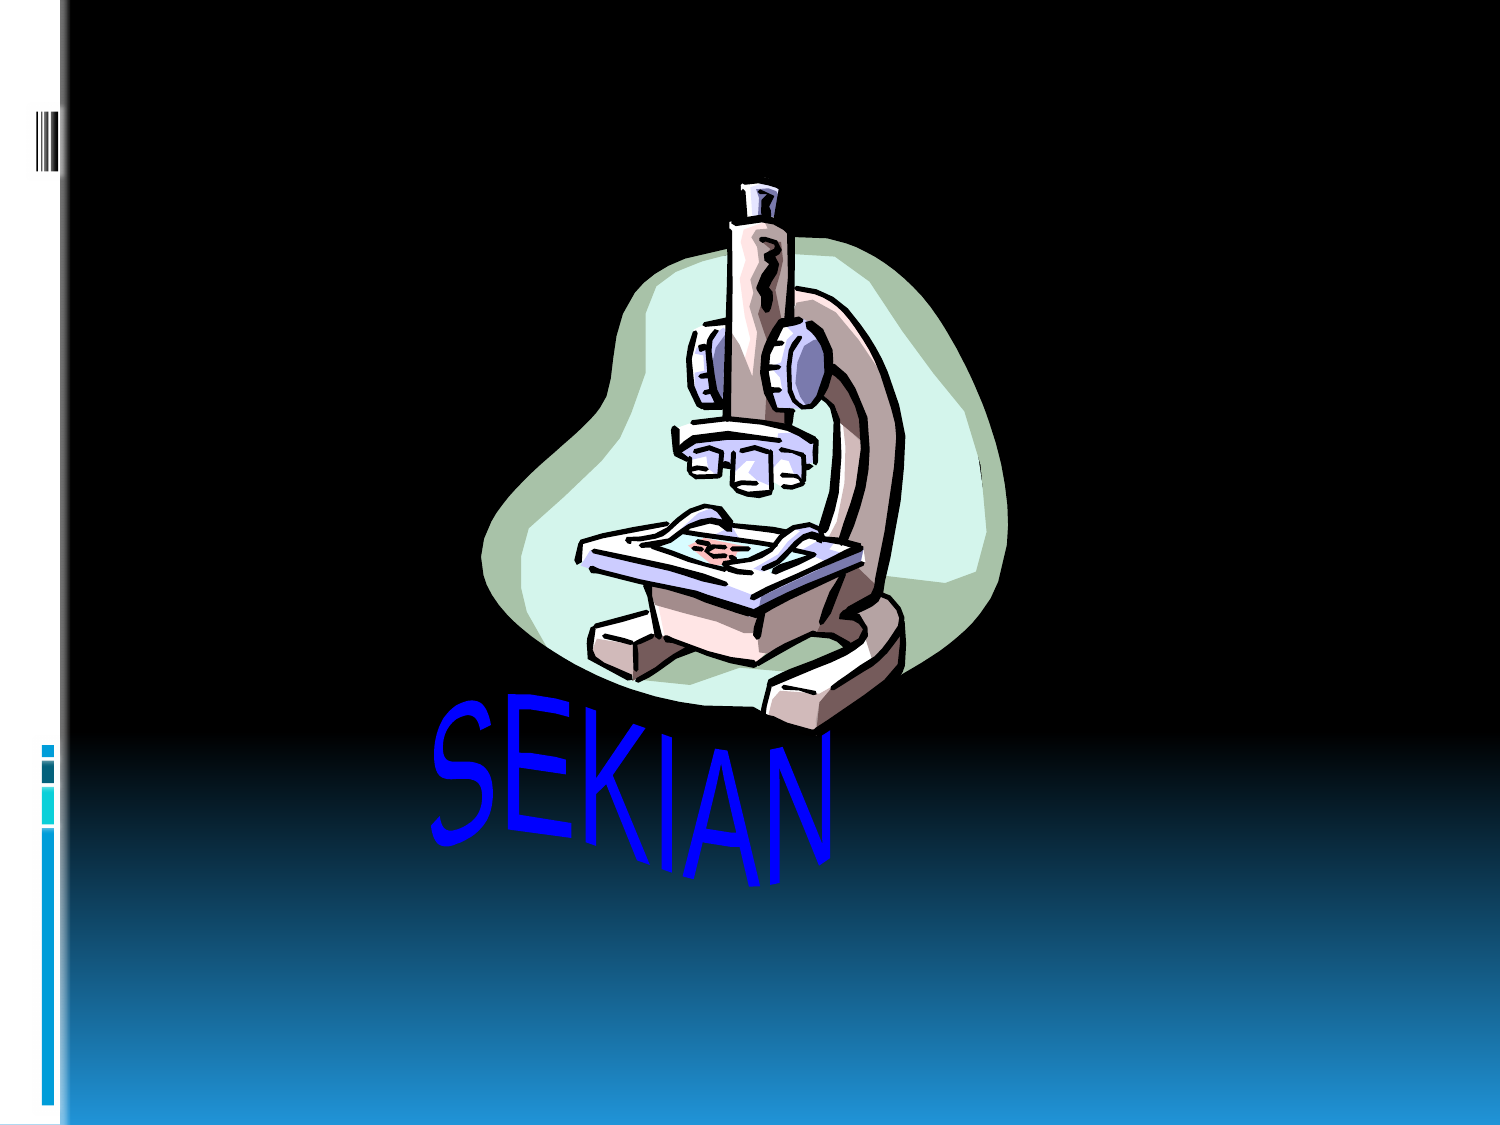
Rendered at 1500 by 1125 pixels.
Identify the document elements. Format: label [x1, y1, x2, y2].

picture [465, 172, 1034, 743]
